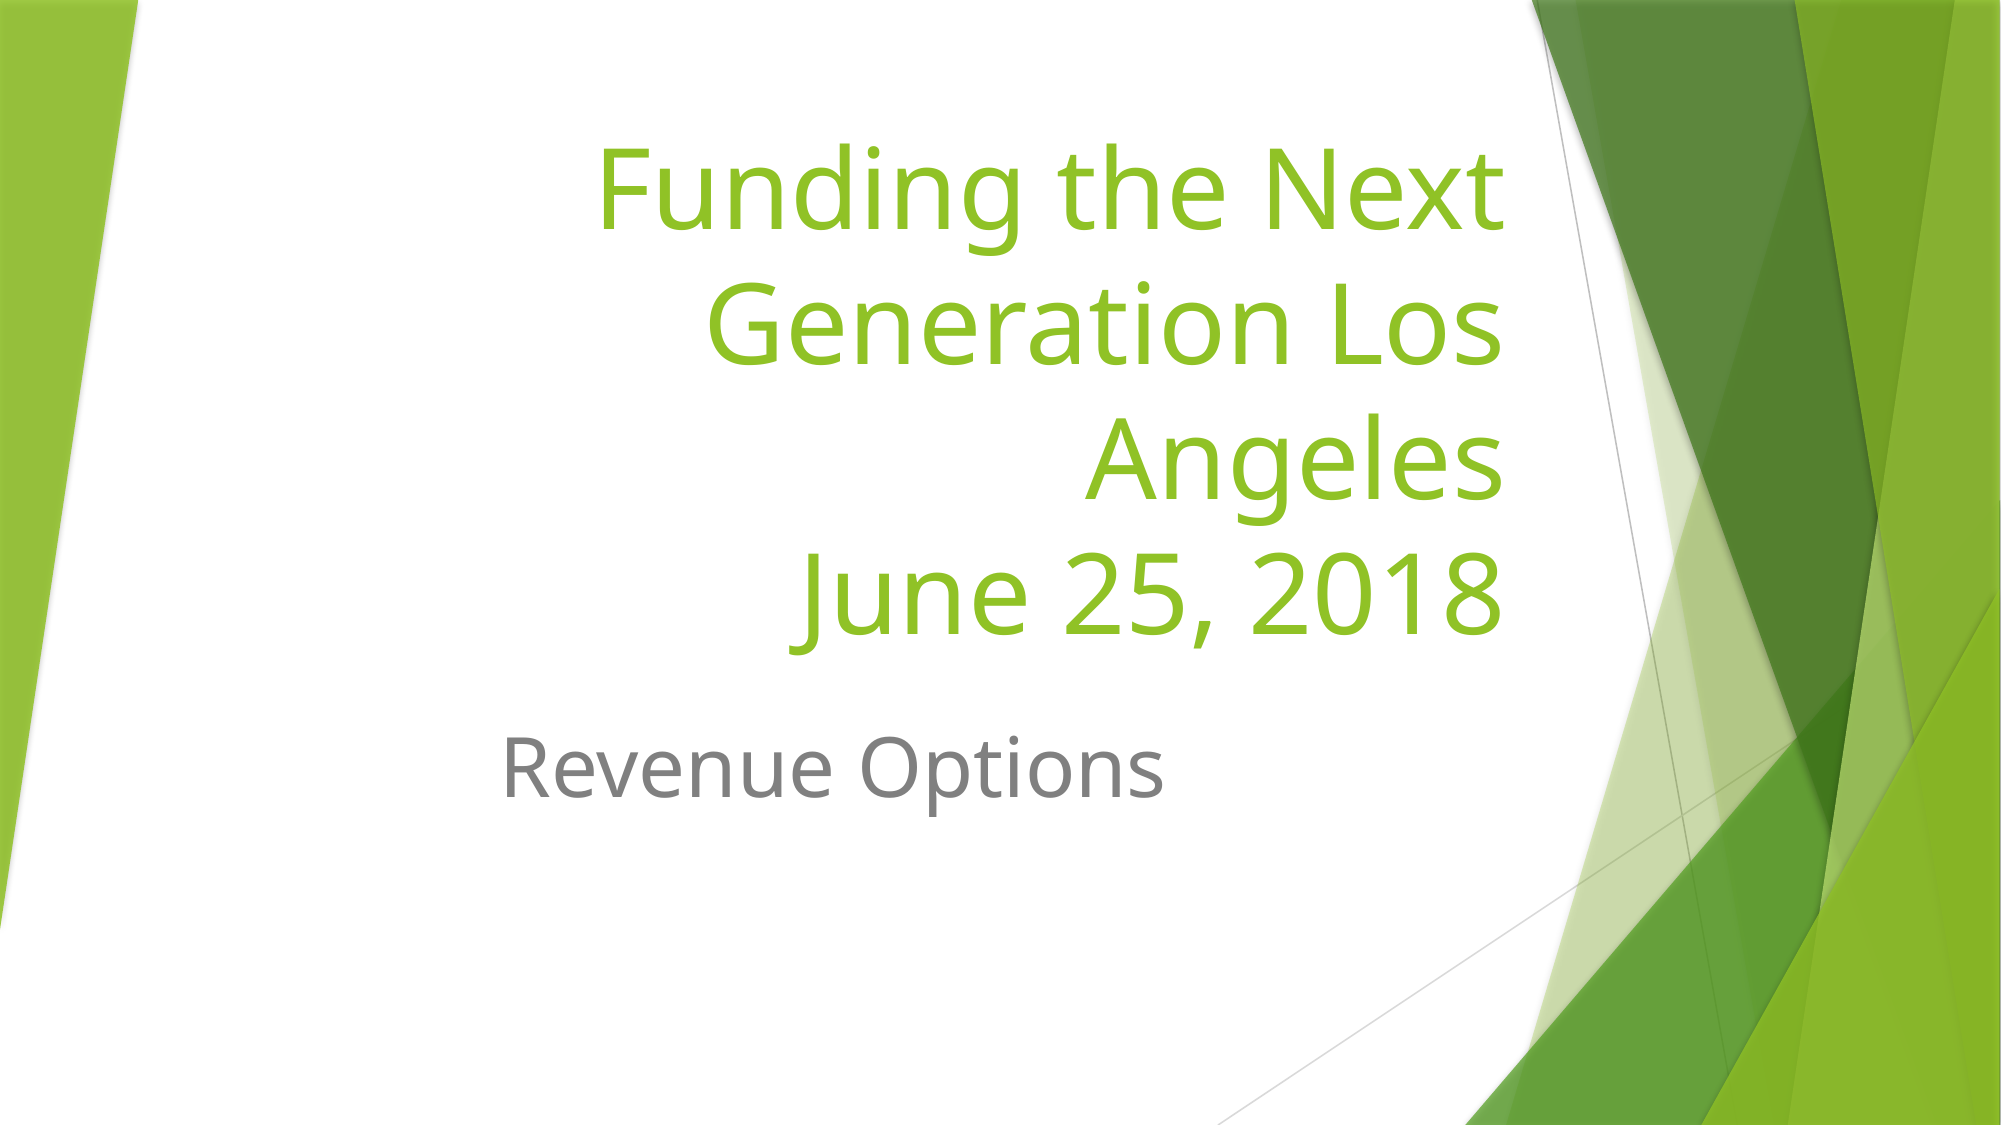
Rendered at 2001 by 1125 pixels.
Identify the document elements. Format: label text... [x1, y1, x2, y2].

title Funding the Next Generation Los Angeles June 25, 2018 [247, 394, 1522, 665]
subtitle Revenue Options [0, 706, 1183, 887]
